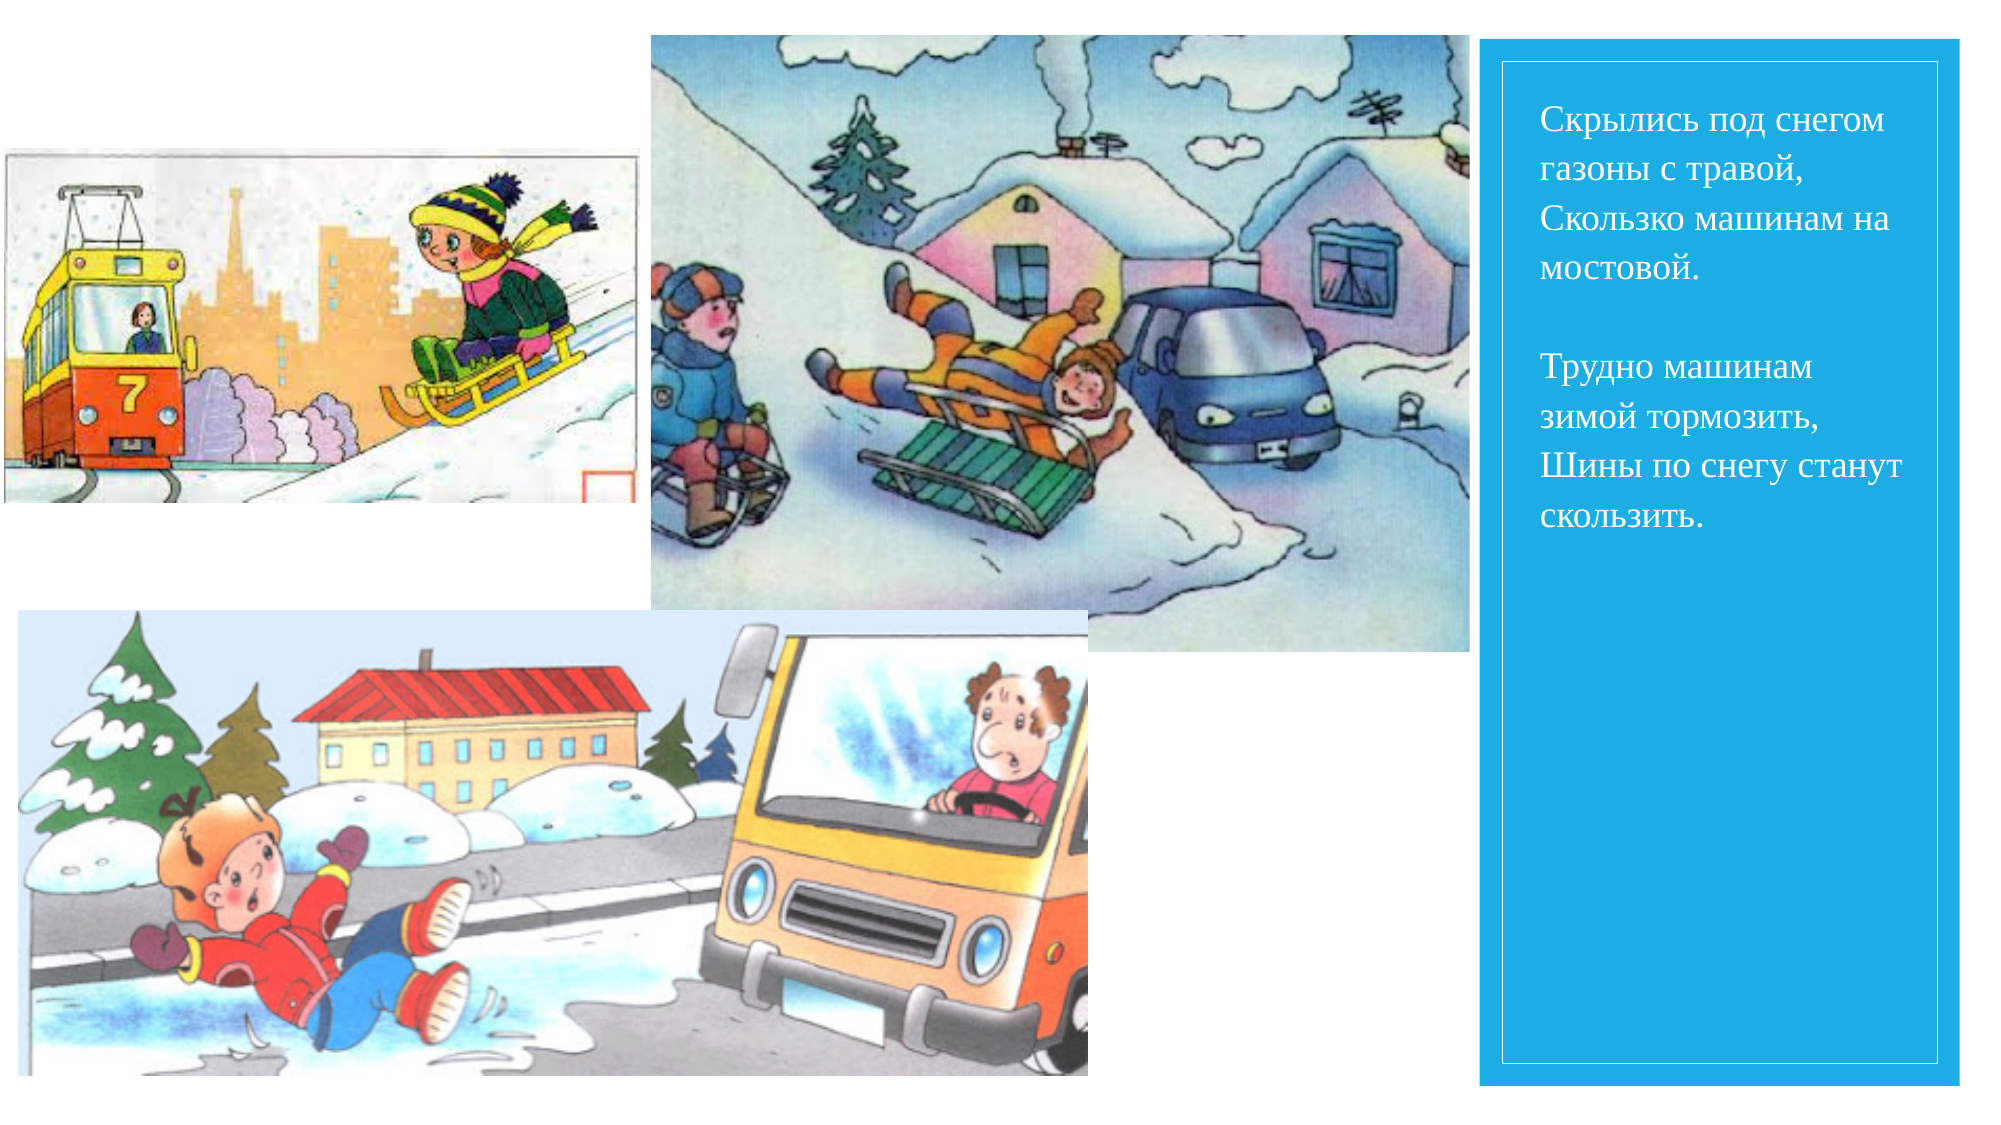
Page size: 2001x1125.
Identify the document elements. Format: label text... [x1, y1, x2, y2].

picture [3, 148, 640, 503]
list Скрылись под снегом газоны с травой, Скользко машинам на мостовой. Трудно машинам зимой тормозить, Шины по снегу станут скользить. [1524, 81, 1924, 657]
picture [18, 35, 1470, 1076]
